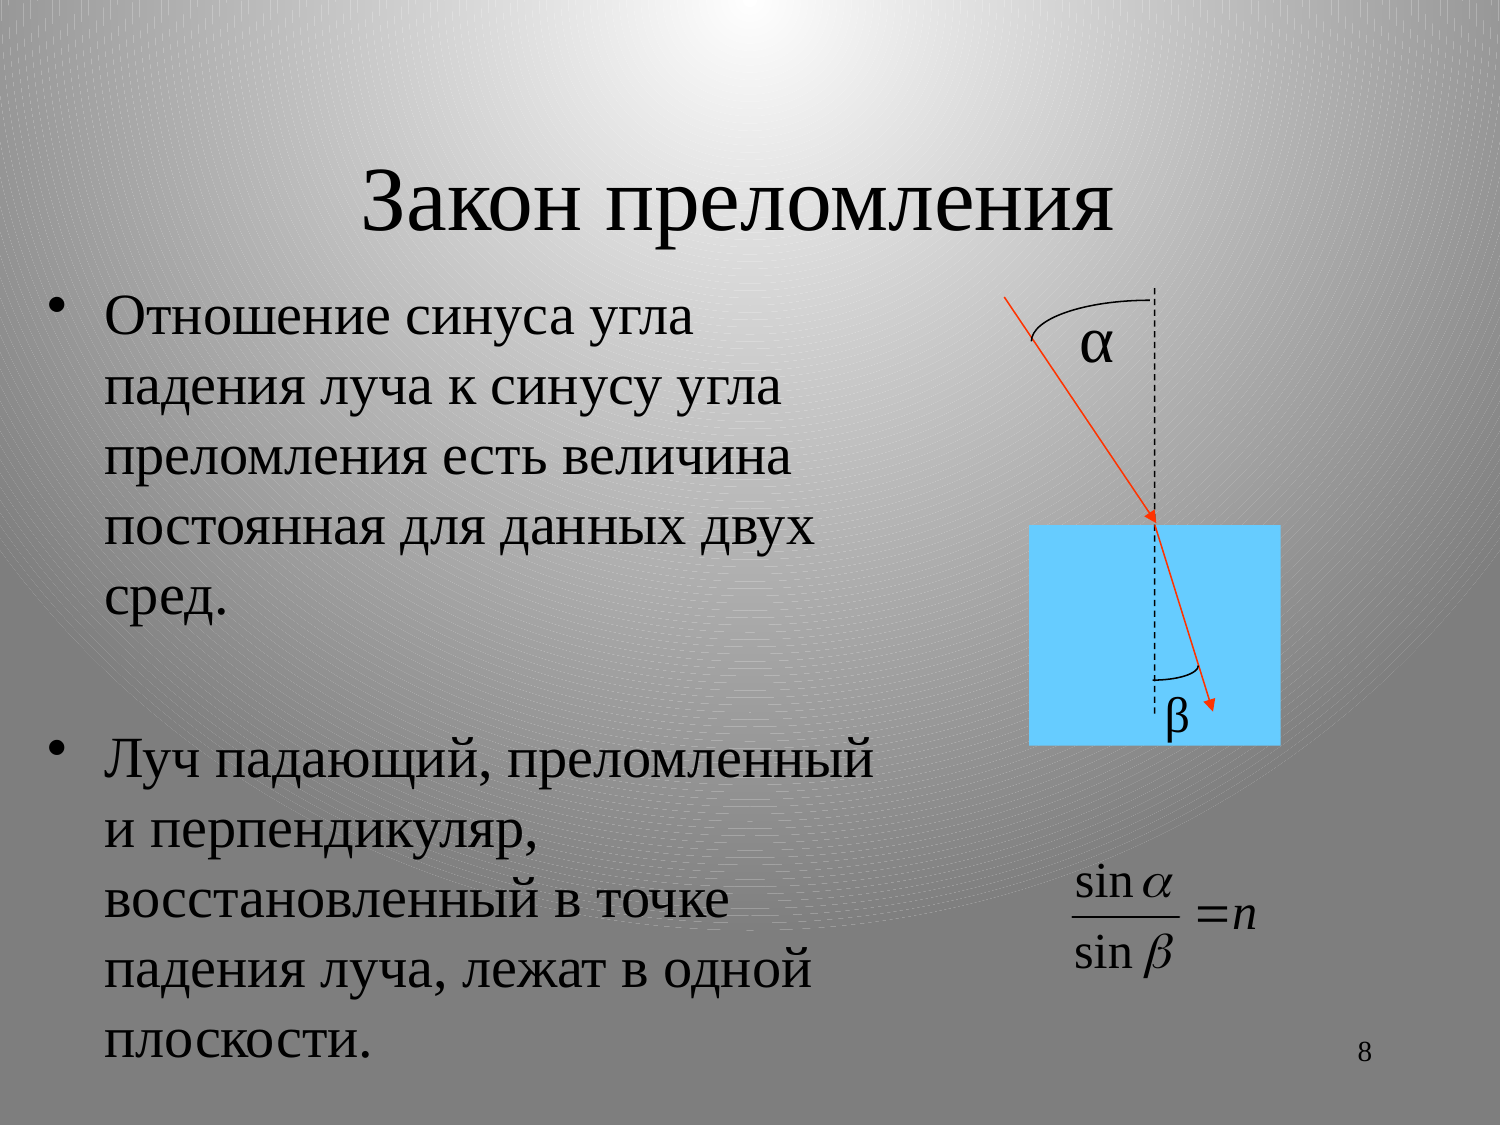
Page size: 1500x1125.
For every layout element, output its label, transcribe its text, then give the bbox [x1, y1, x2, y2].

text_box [1049, 849, 1265, 989]
title Закон преломления [112, 99, 1388, 288]
text_box Отношение синуса угла падения луча к синусу угла преломления есть величина постоянная для данных двух сред. Луч падающий, преломленный и перпендикуляр, восстановленный в точке падения луча, лежат в одной плоскости. [33, 268, 917, 977]
slide_number 8 [1074, 1024, 1388, 1101]
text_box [1019, 287, 1281, 751]
